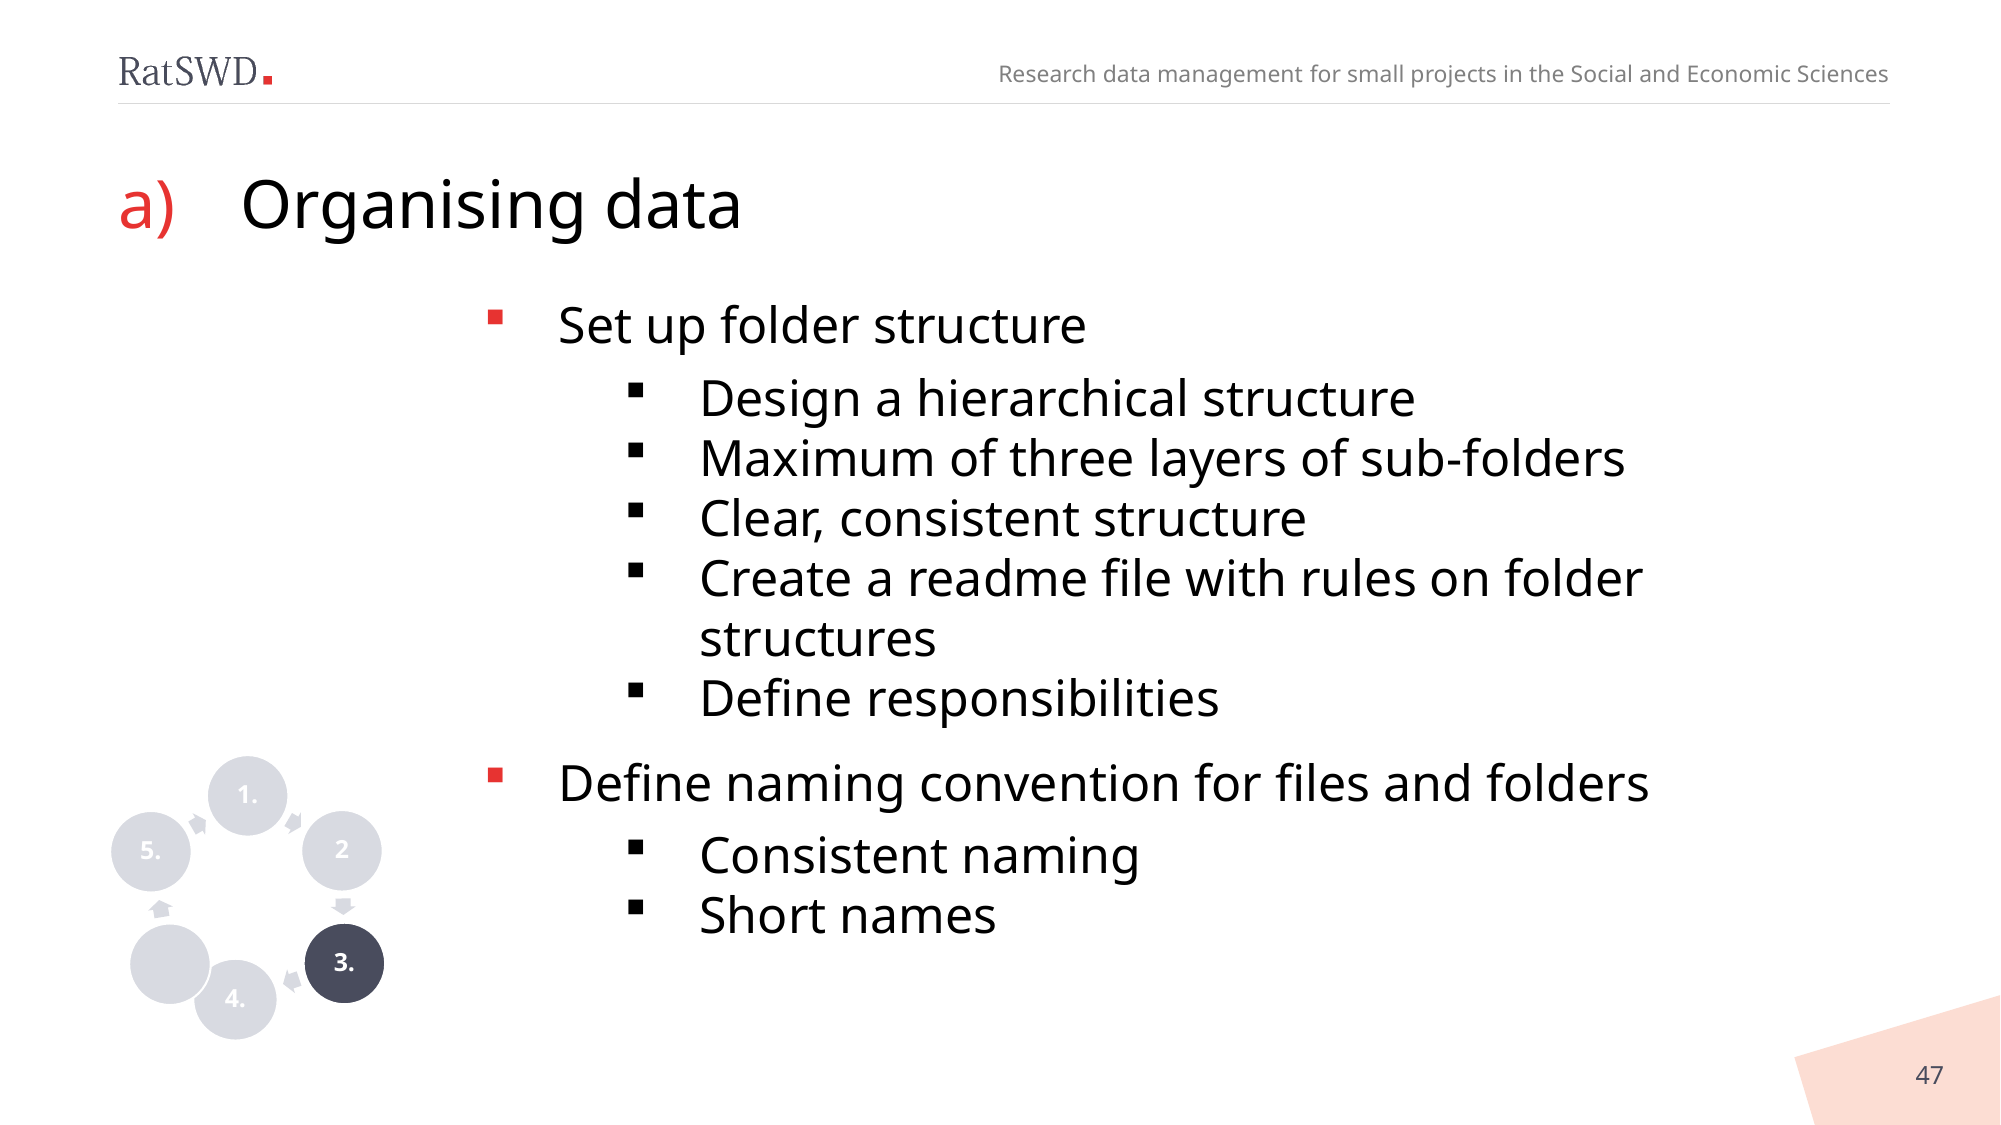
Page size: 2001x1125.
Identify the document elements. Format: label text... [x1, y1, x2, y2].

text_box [64, 758, 431, 1057]
list Set up folder structure Design a hierarchical structure Maximum of three layers of sub-folders Clear, consistent structure Create a readme file with rules on folder structures Define responsibilities Define naming convention for files and folders Consistent naming Short names [478, 293, 1885, 1035]
title Organising data [118, 171, 1890, 275]
picture [110, 45, 280, 94]
slide_number 47 [1884, 1053, 1976, 1099]
